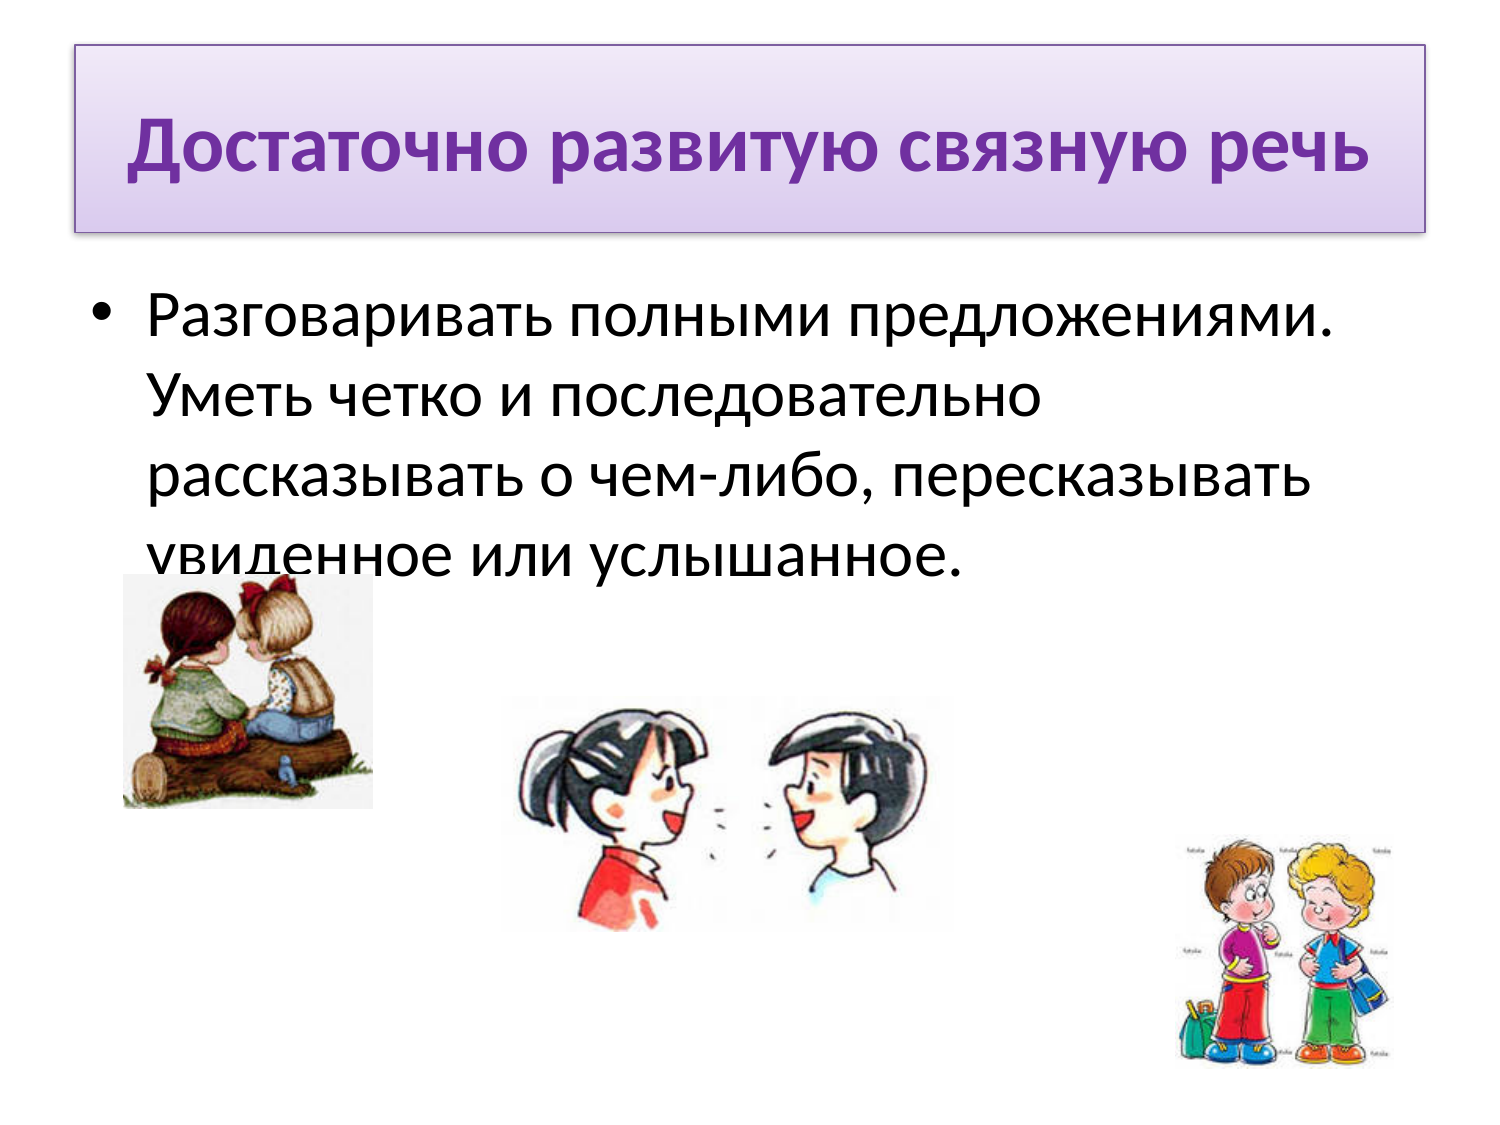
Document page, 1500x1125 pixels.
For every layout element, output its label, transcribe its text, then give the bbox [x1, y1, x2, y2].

picture [1174, 833, 1395, 1069]
picture [501, 696, 954, 932]
picture [123, 574, 373, 809]
list Разговаривать полными предложениями. Уметь четко и последовательно рассказывать о чем-либо, пересказывать увиденное или услышанное. [75, 262, 1425, 681]
title Достаточно развитую связную речь [74, 44, 1426, 233]
